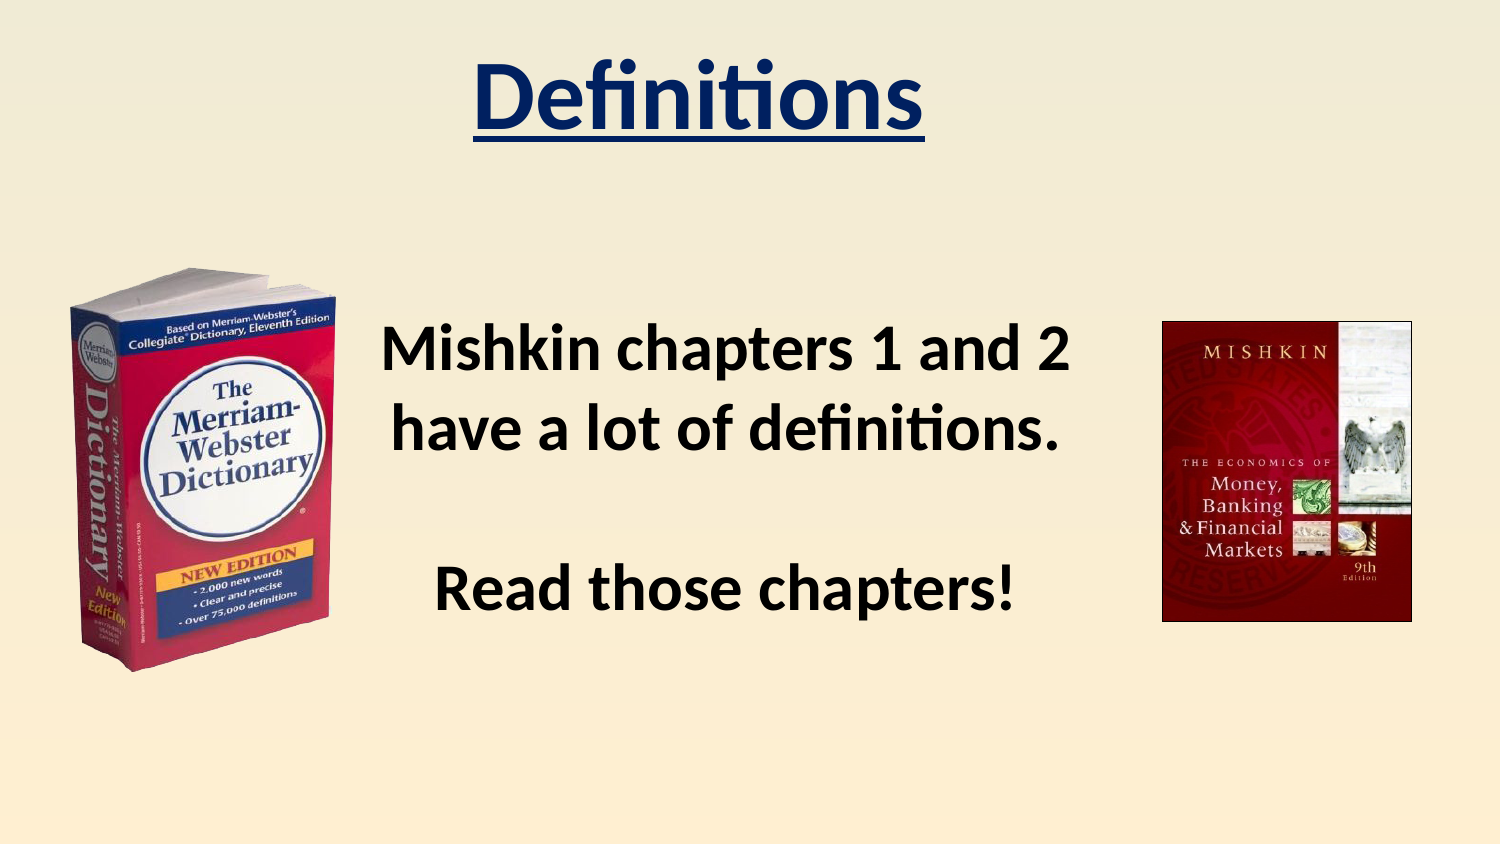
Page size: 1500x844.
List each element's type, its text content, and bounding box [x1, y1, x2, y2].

text_box Mishkin chapters 1 and 2 have a lot of definitions. Read those chapters! [365, 296, 1087, 632]
picture [62, 259, 344, 685]
text_box Definitions [457, 21, 940, 157]
picture [1162, 321, 1412, 622]
